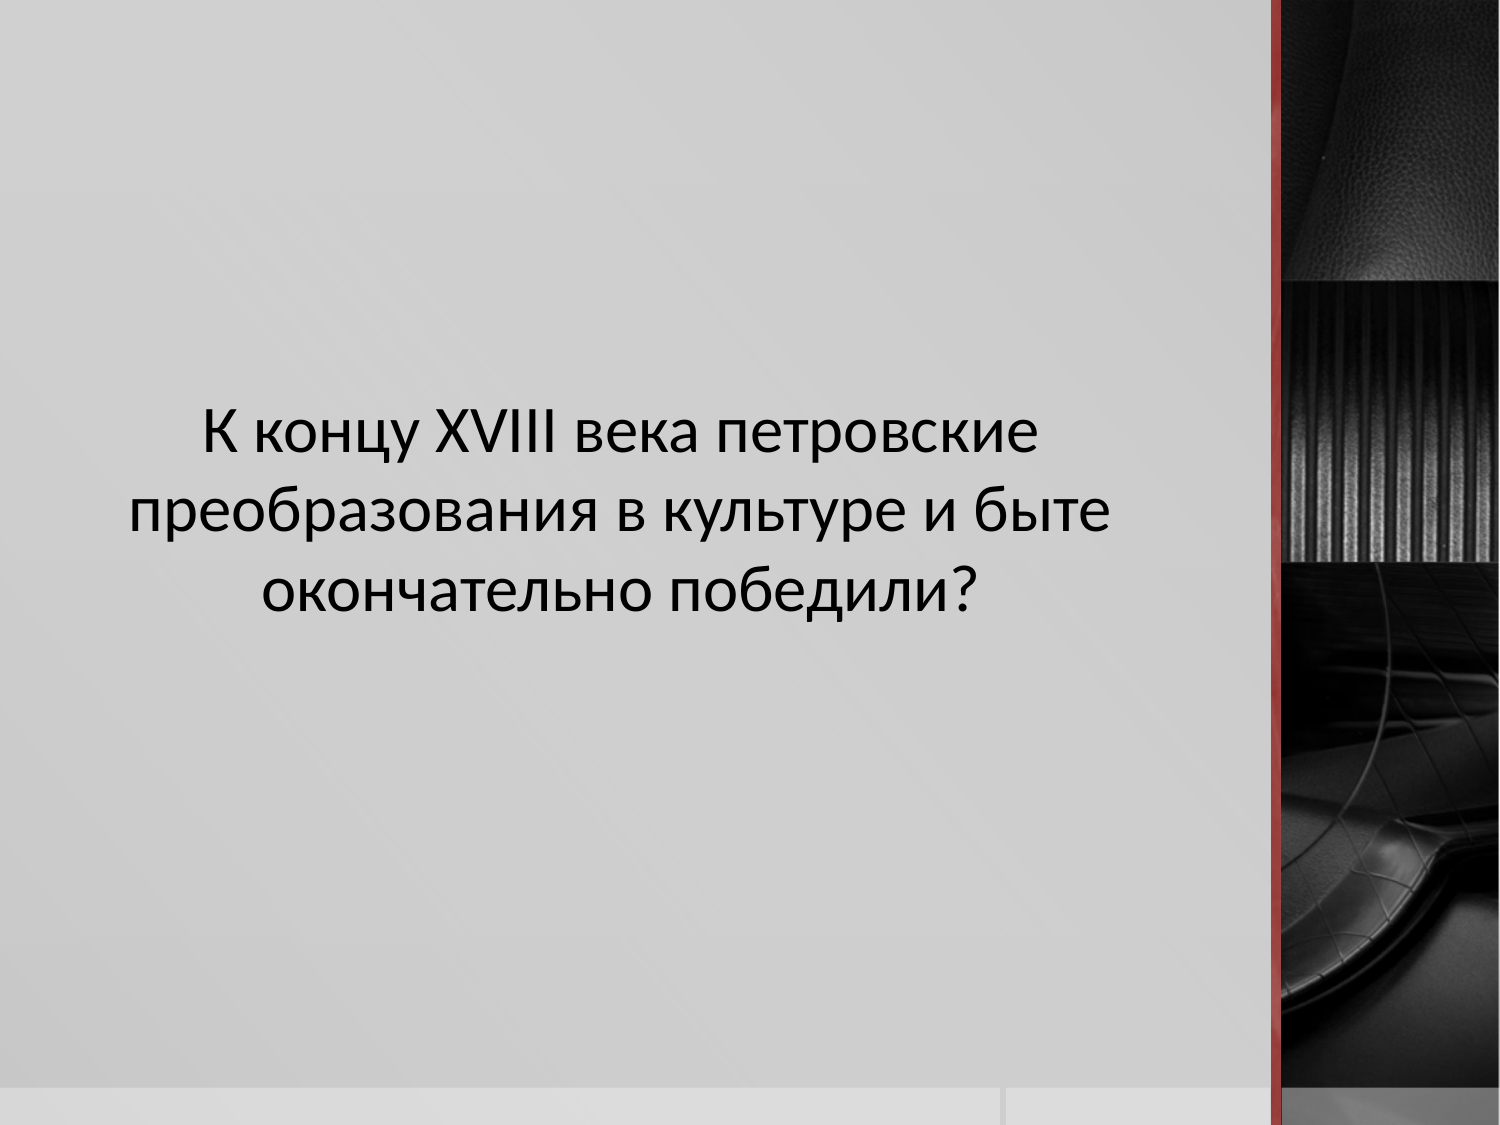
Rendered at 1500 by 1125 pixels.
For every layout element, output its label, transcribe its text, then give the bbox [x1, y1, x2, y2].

picture [1281, 0, 1500, 1087]
subtitle К концу XVIII века петровские преобразования в культуре и быте окончательно победили? [64, 385, 1178, 511]
